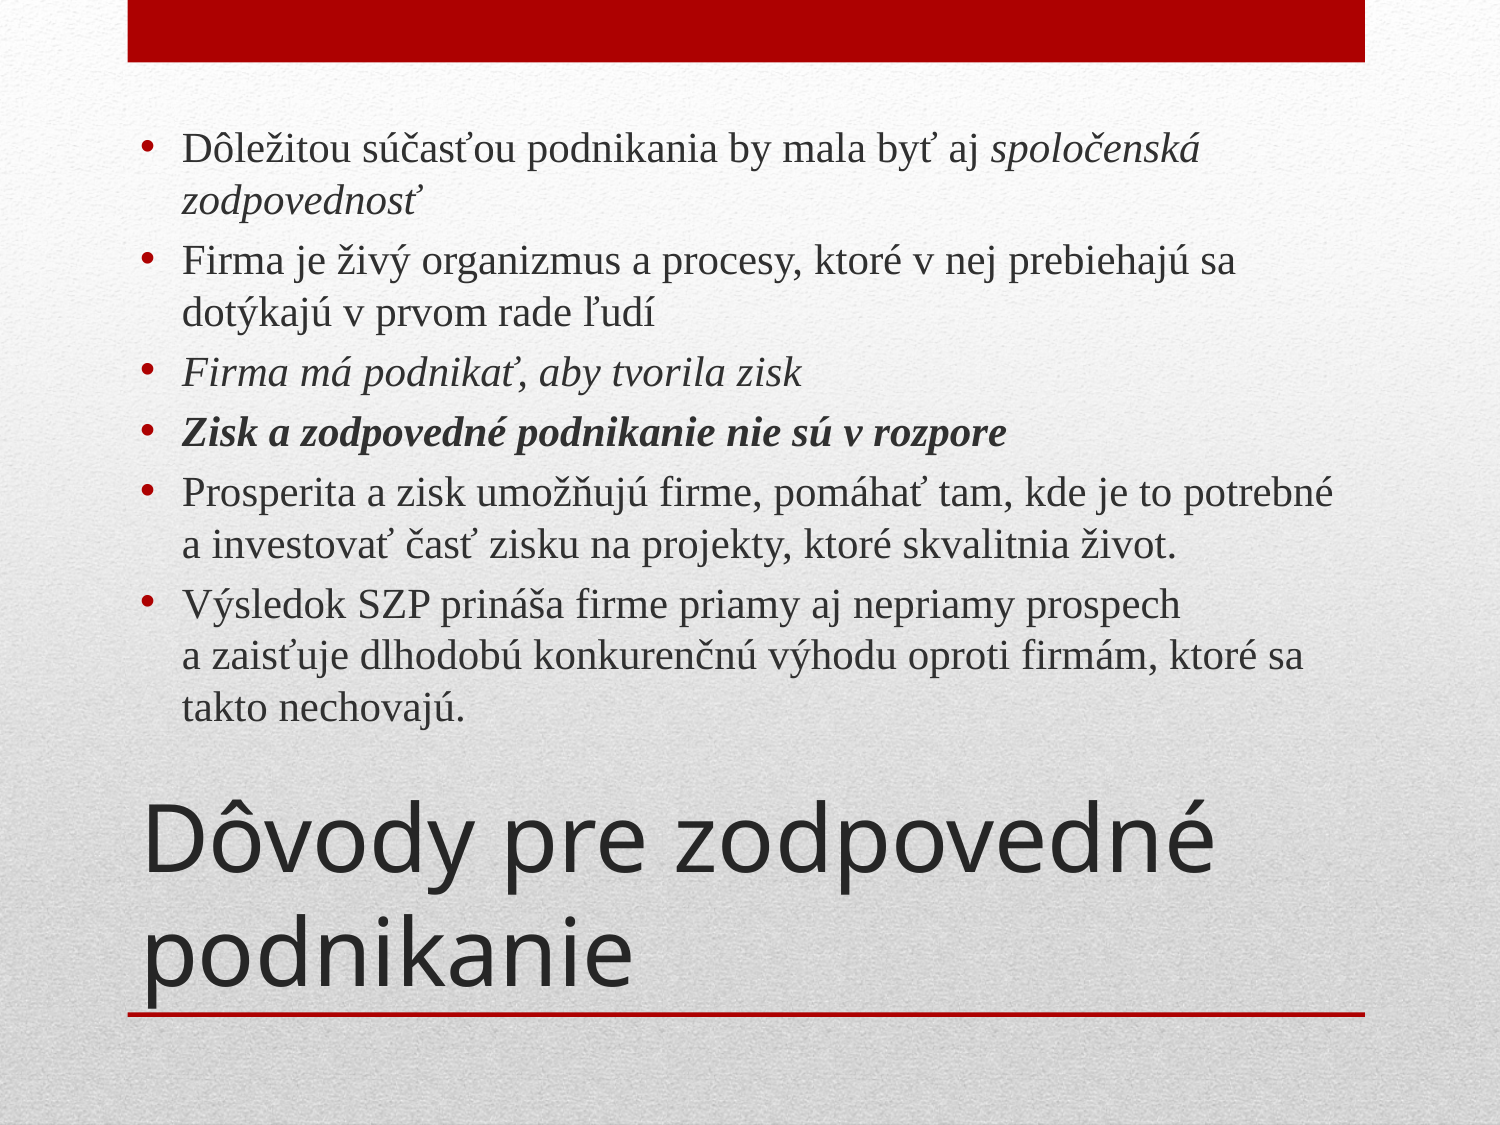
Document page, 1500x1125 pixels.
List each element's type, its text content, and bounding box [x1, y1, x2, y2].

title Dôvody pre zodpovedné podnikanie [125, 776, 1238, 1013]
list Dôležitou súčasťou podnikania by mala byť aj spoločenská zodpovednosť Firma je živý organizmus a procesy, ktoré v nej prebiehajú sa dotýkajú v prvom rade ľudí Firma má podnikať, aby tvorila zisk Zisk a zodpovedné podnikanie nie sú v rozpore Prosperita a zisk umožňujú firme, pomáhať tam, kde je to potrebné a investovať časť zisku na projekty, ktoré skvalitnia život. Výsledok SZP prináša firme priamy aj nepriamy prospech a zaisťuje dlhodobú konkurenčnú výhodu oproti firmám, ktoré sa takto nechovajú. [125, 112, 1353, 776]
